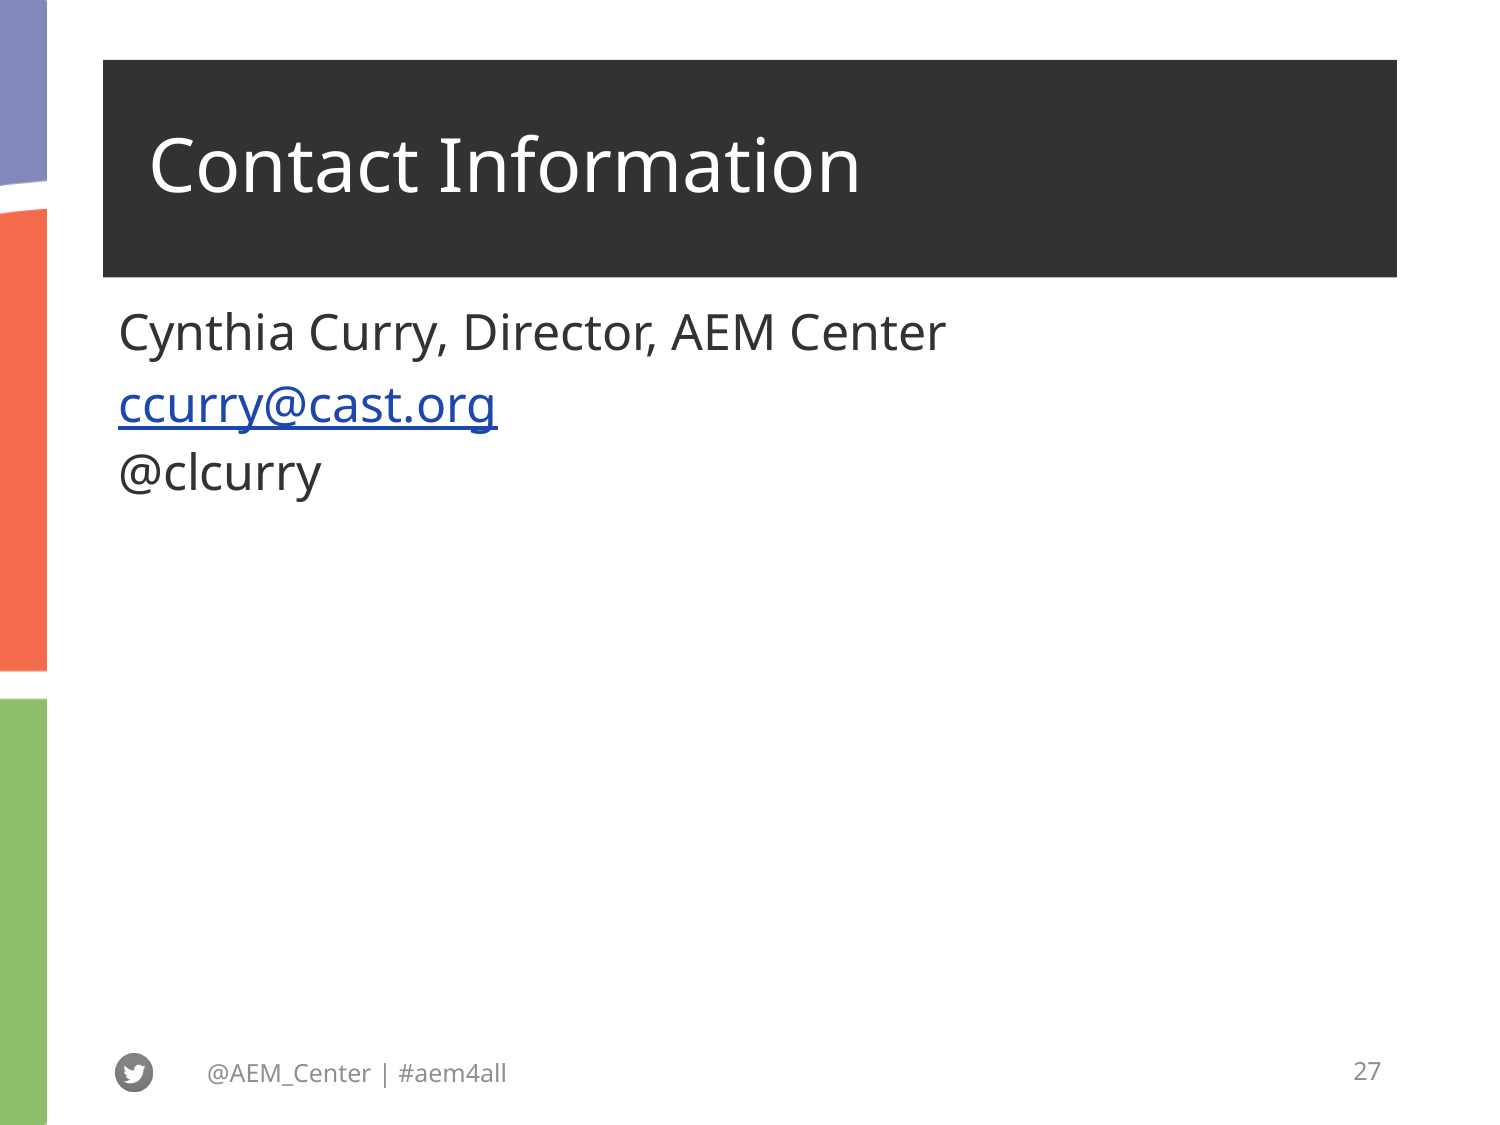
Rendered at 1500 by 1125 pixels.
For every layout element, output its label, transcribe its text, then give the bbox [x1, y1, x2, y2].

title Contact Information [103, 59, 1397, 278]
picture [0, 0, 47, 1125]
slide_number @AEM_Center | #aem4all [192, 1042, 716, 1103]
list Cynthia Curry, Director, AEM Center ccurry@cast.org @clcurry [103, 299, 1397, 1014]
slide_number 27 [1059, 1042, 1397, 1103]
